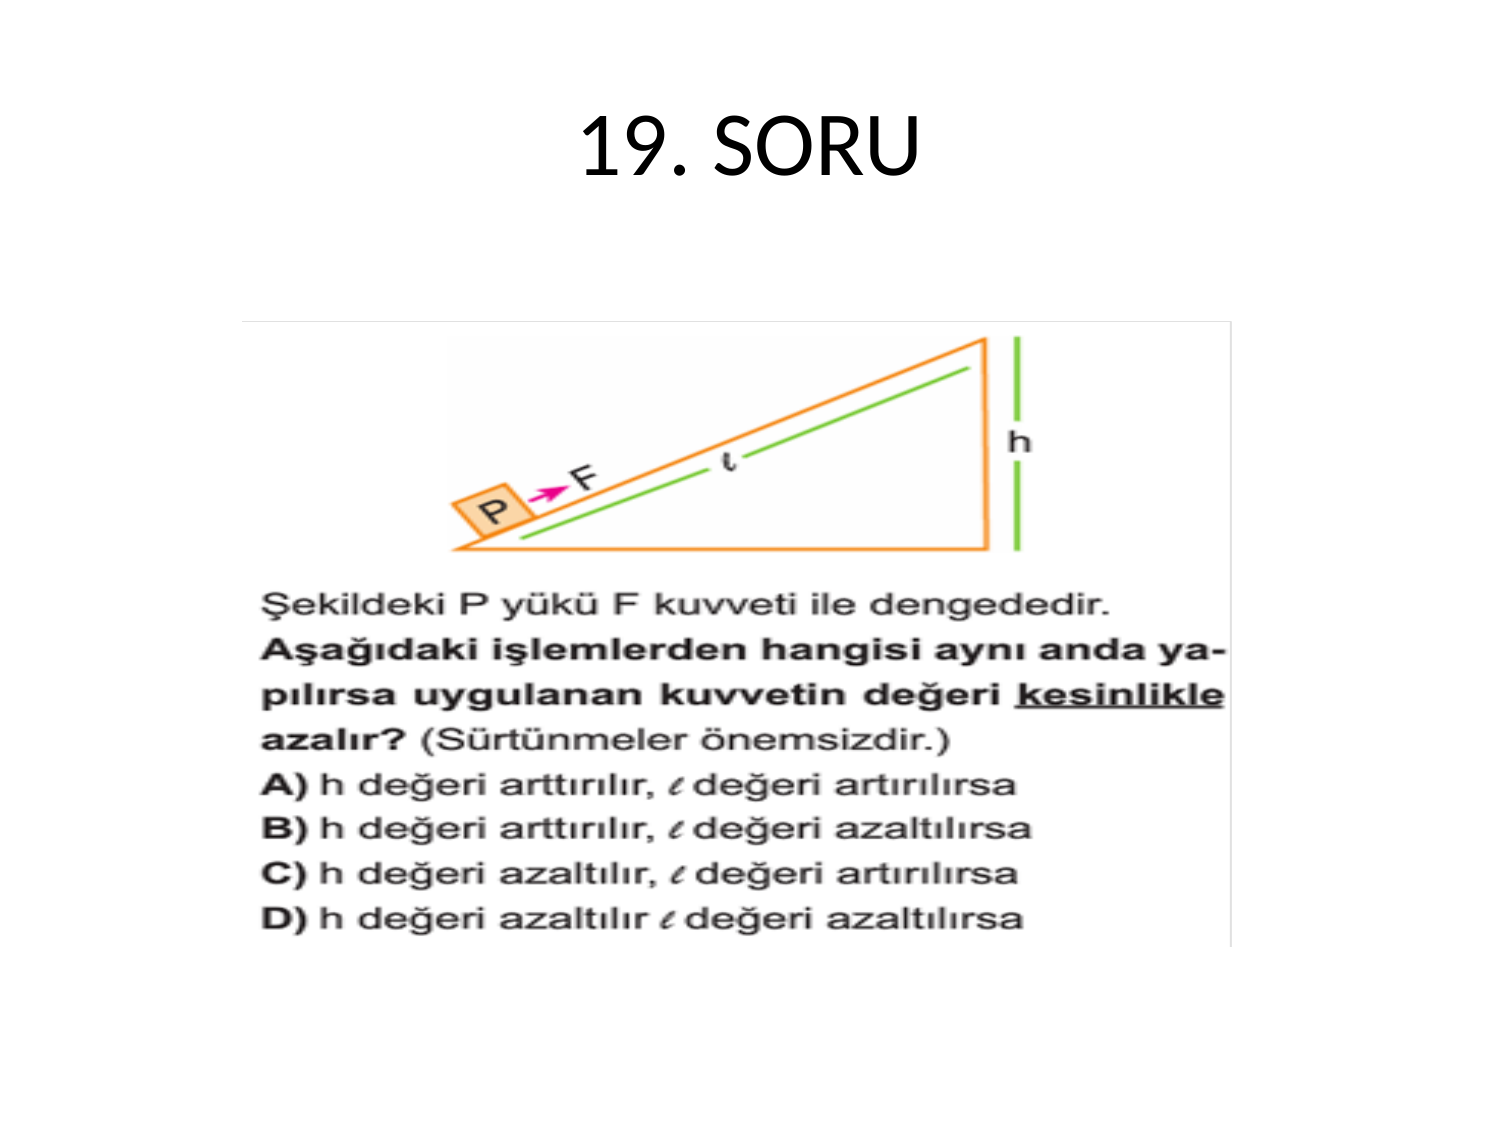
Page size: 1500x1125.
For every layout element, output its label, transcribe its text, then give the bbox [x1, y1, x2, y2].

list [241, 320, 1235, 948]
title 19. SORU [75, 45, 1425, 233]
